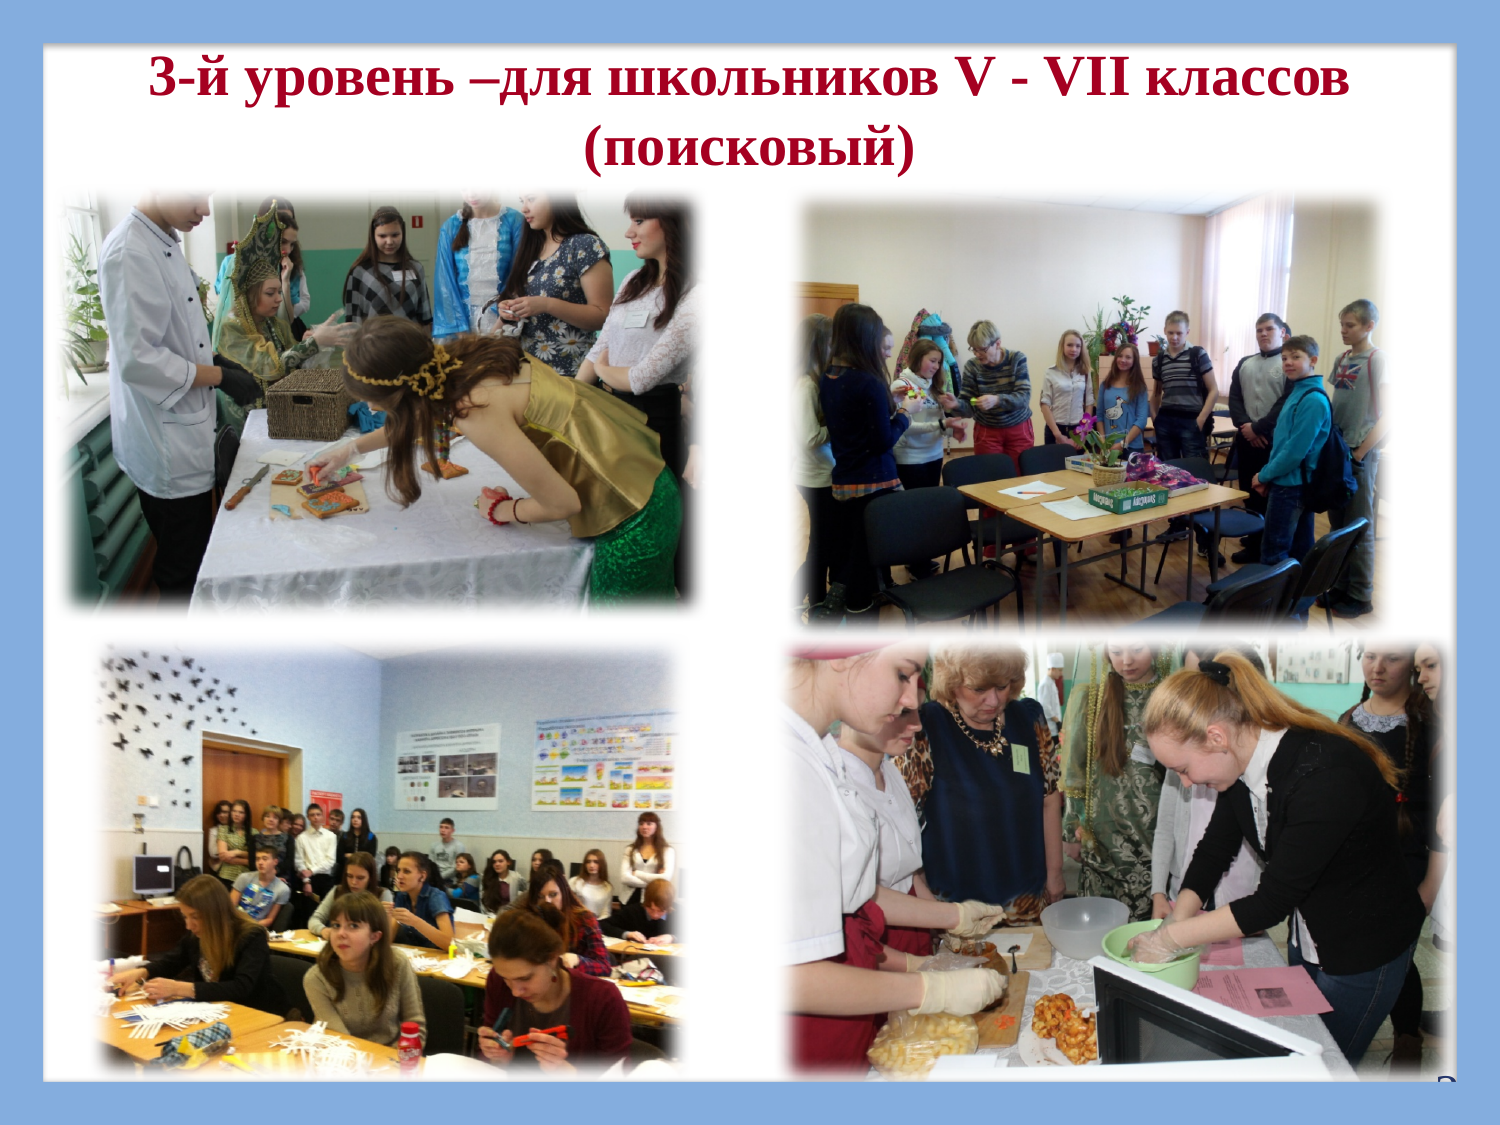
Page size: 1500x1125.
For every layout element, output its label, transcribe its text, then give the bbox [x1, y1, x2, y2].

picture [52, 184, 709, 622]
title 3-й уровень –для школьников V - VII классов (поисковый) [50, 55, 1449, 185]
picture [88, 633, 691, 1083]
picture [773, 184, 1459, 1091]
text_box [0, 0, 1500, 1125]
